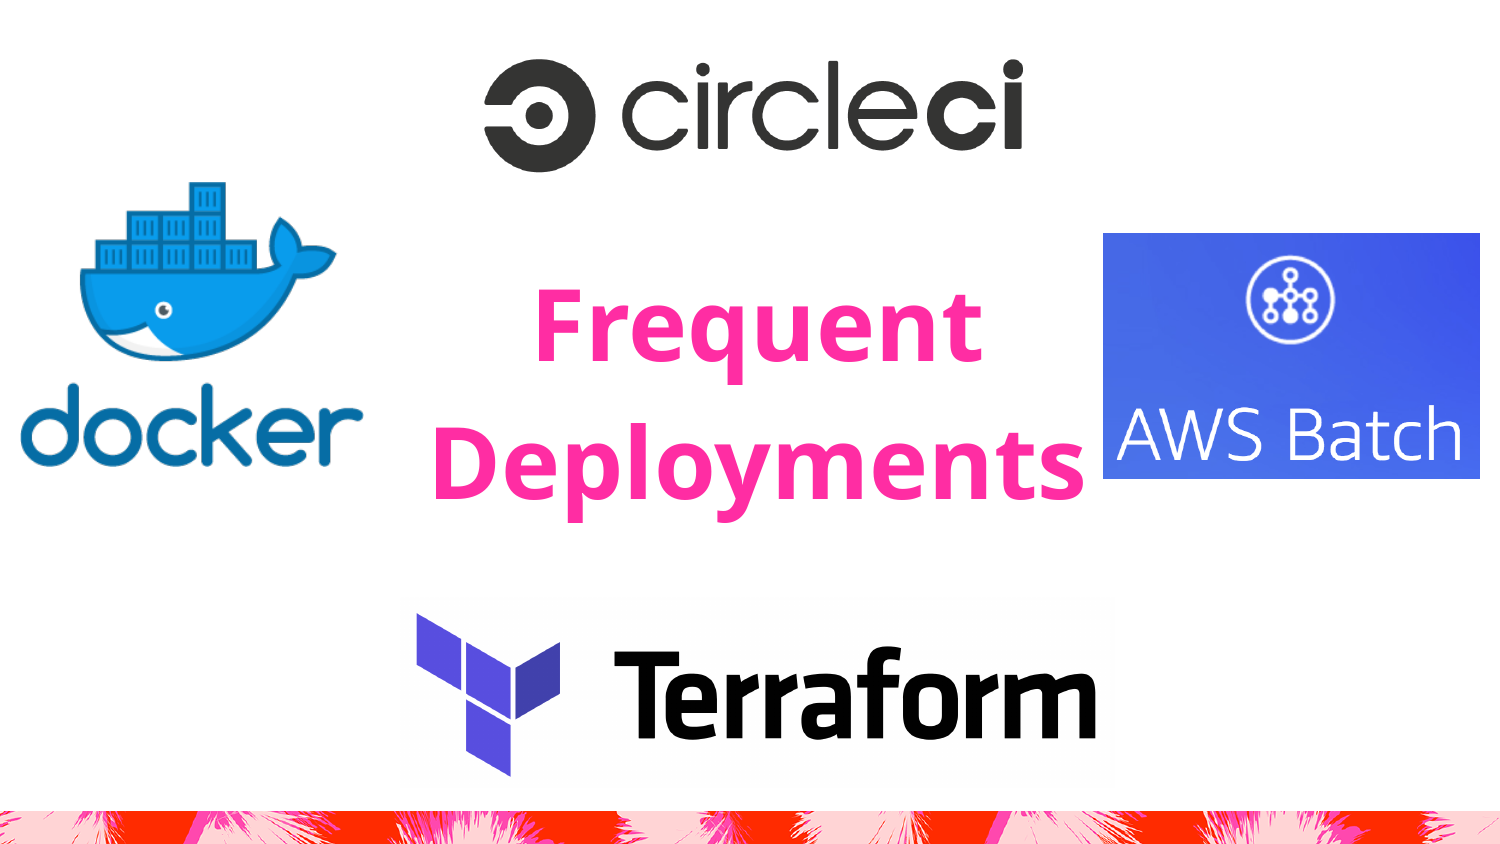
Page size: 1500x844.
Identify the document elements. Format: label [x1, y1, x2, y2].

text_box [19, 47, 1480, 788]
picture [0, 810, 1500, 844]
